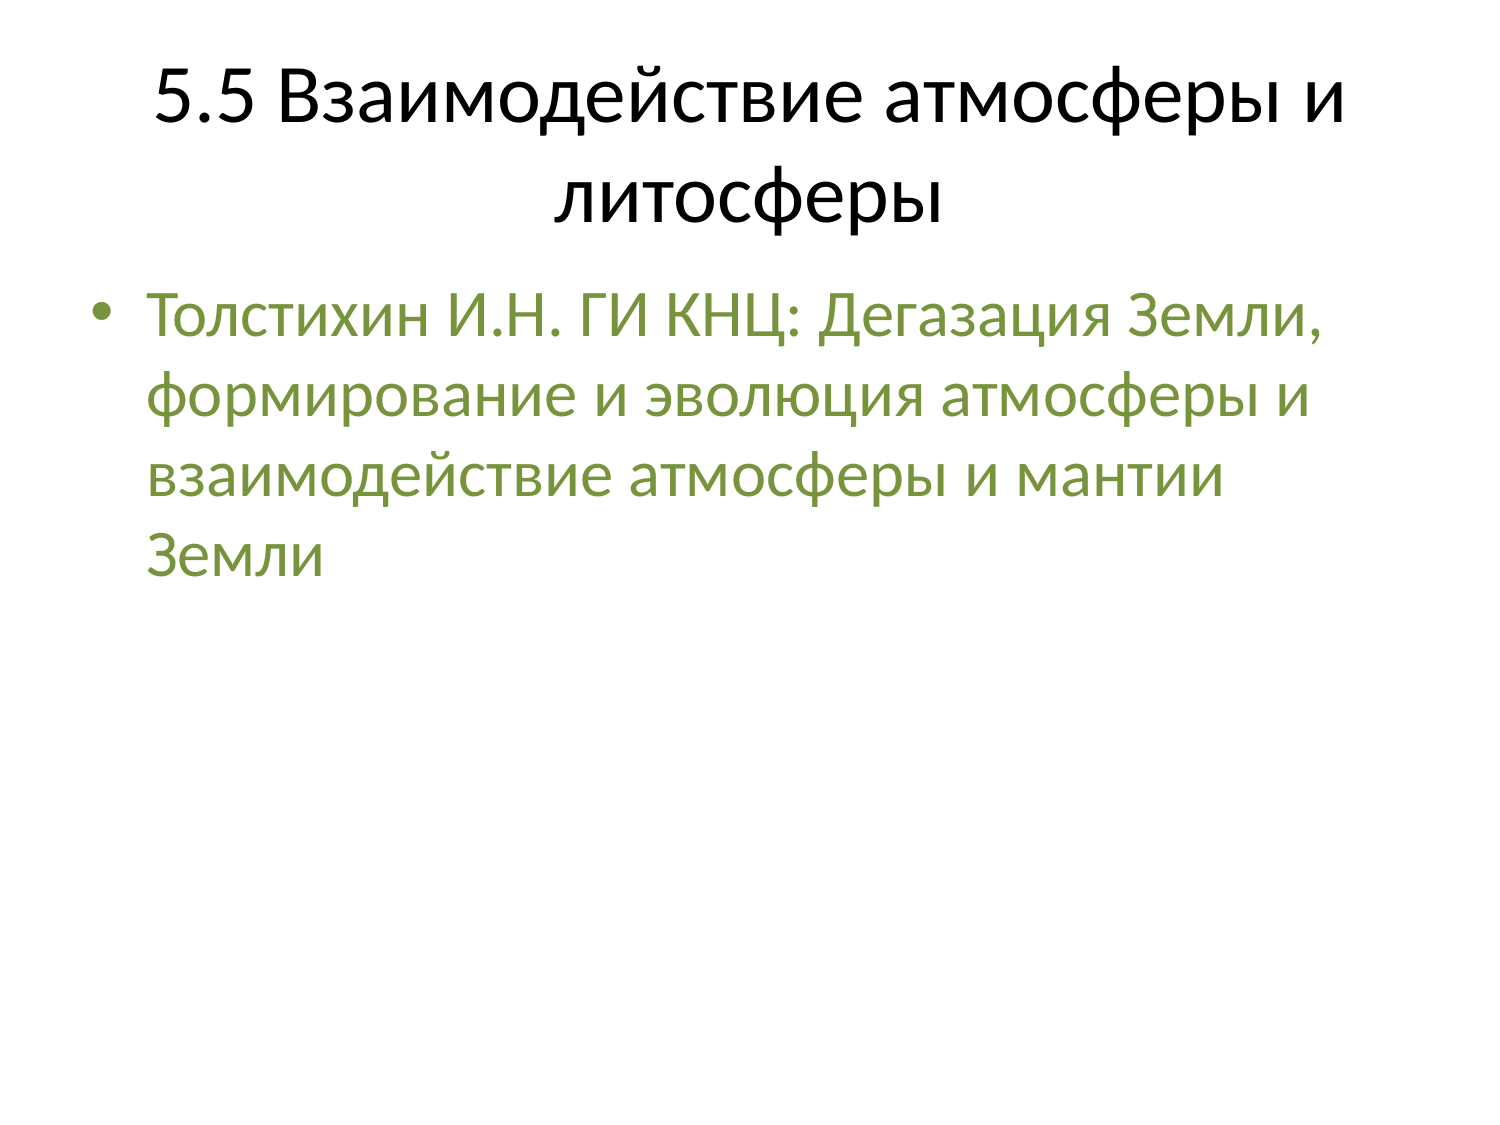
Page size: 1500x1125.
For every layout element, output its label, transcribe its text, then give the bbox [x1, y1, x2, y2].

list Толстихин И.Н. ГИ КНЦ: Дегазация Земли, формирование и эволюция атмосферы и взаимодействие атмосферы и мантии Земли [75, 262, 1425, 1005]
title 5.5 Взаимодействие атмосферы и литосферы [75, 45, 1425, 233]
